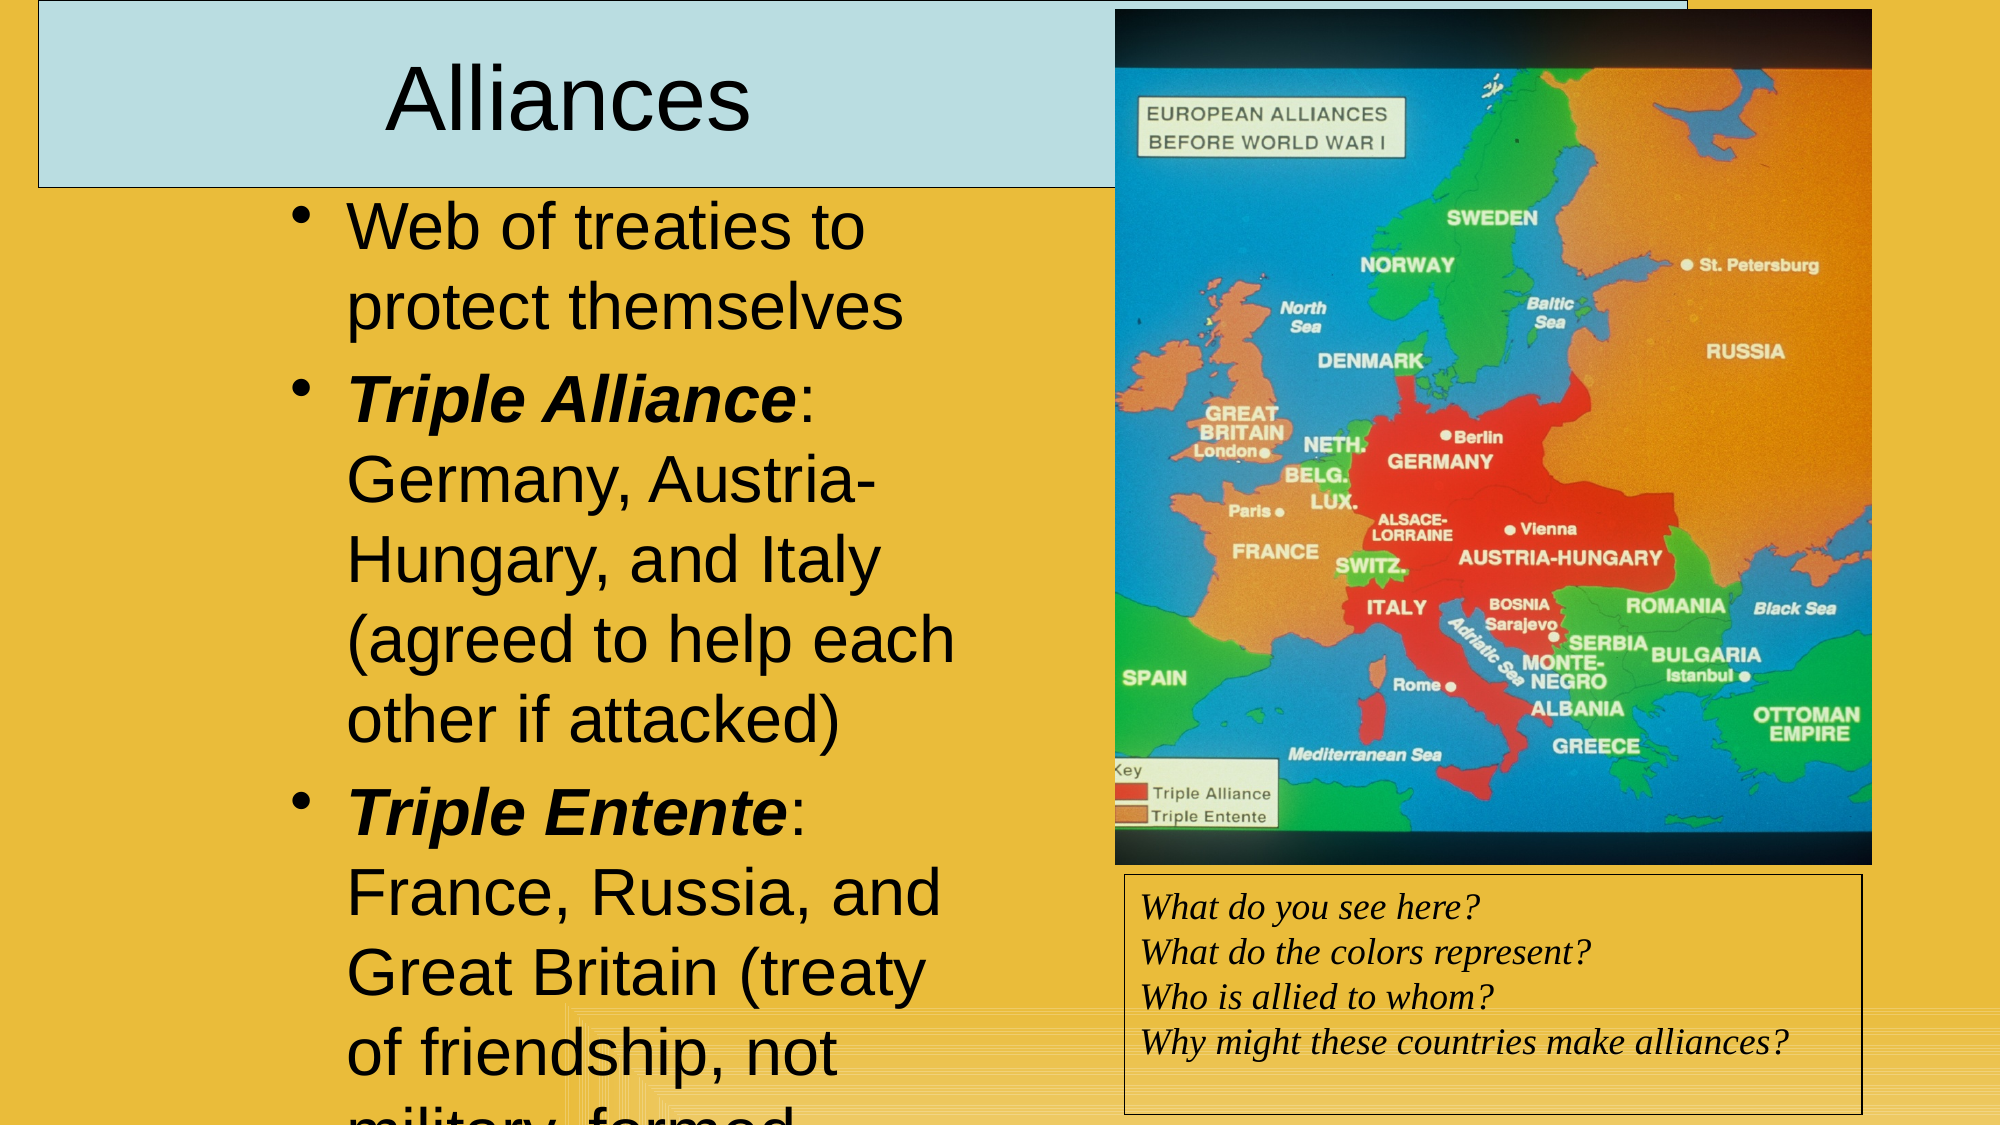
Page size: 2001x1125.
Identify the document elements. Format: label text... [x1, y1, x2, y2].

title Alliances [38, 0, 1688, 188]
list Web of treaties to protect themselves Triple Alliance: Germany, Austria-Hungary, and Italy (agreed to help each other if attacked) Triple Entente: France, Russia, and Great Britain (treaty of friendship, not military, formed mutual distrust of Germany). [275, 174, 988, 1100]
text_box What do you see here? What do the colors represent? Who is allied to whom? Why might these countries make alliances? [1124, 874, 1863, 1115]
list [1114, 9, 1872, 866]
